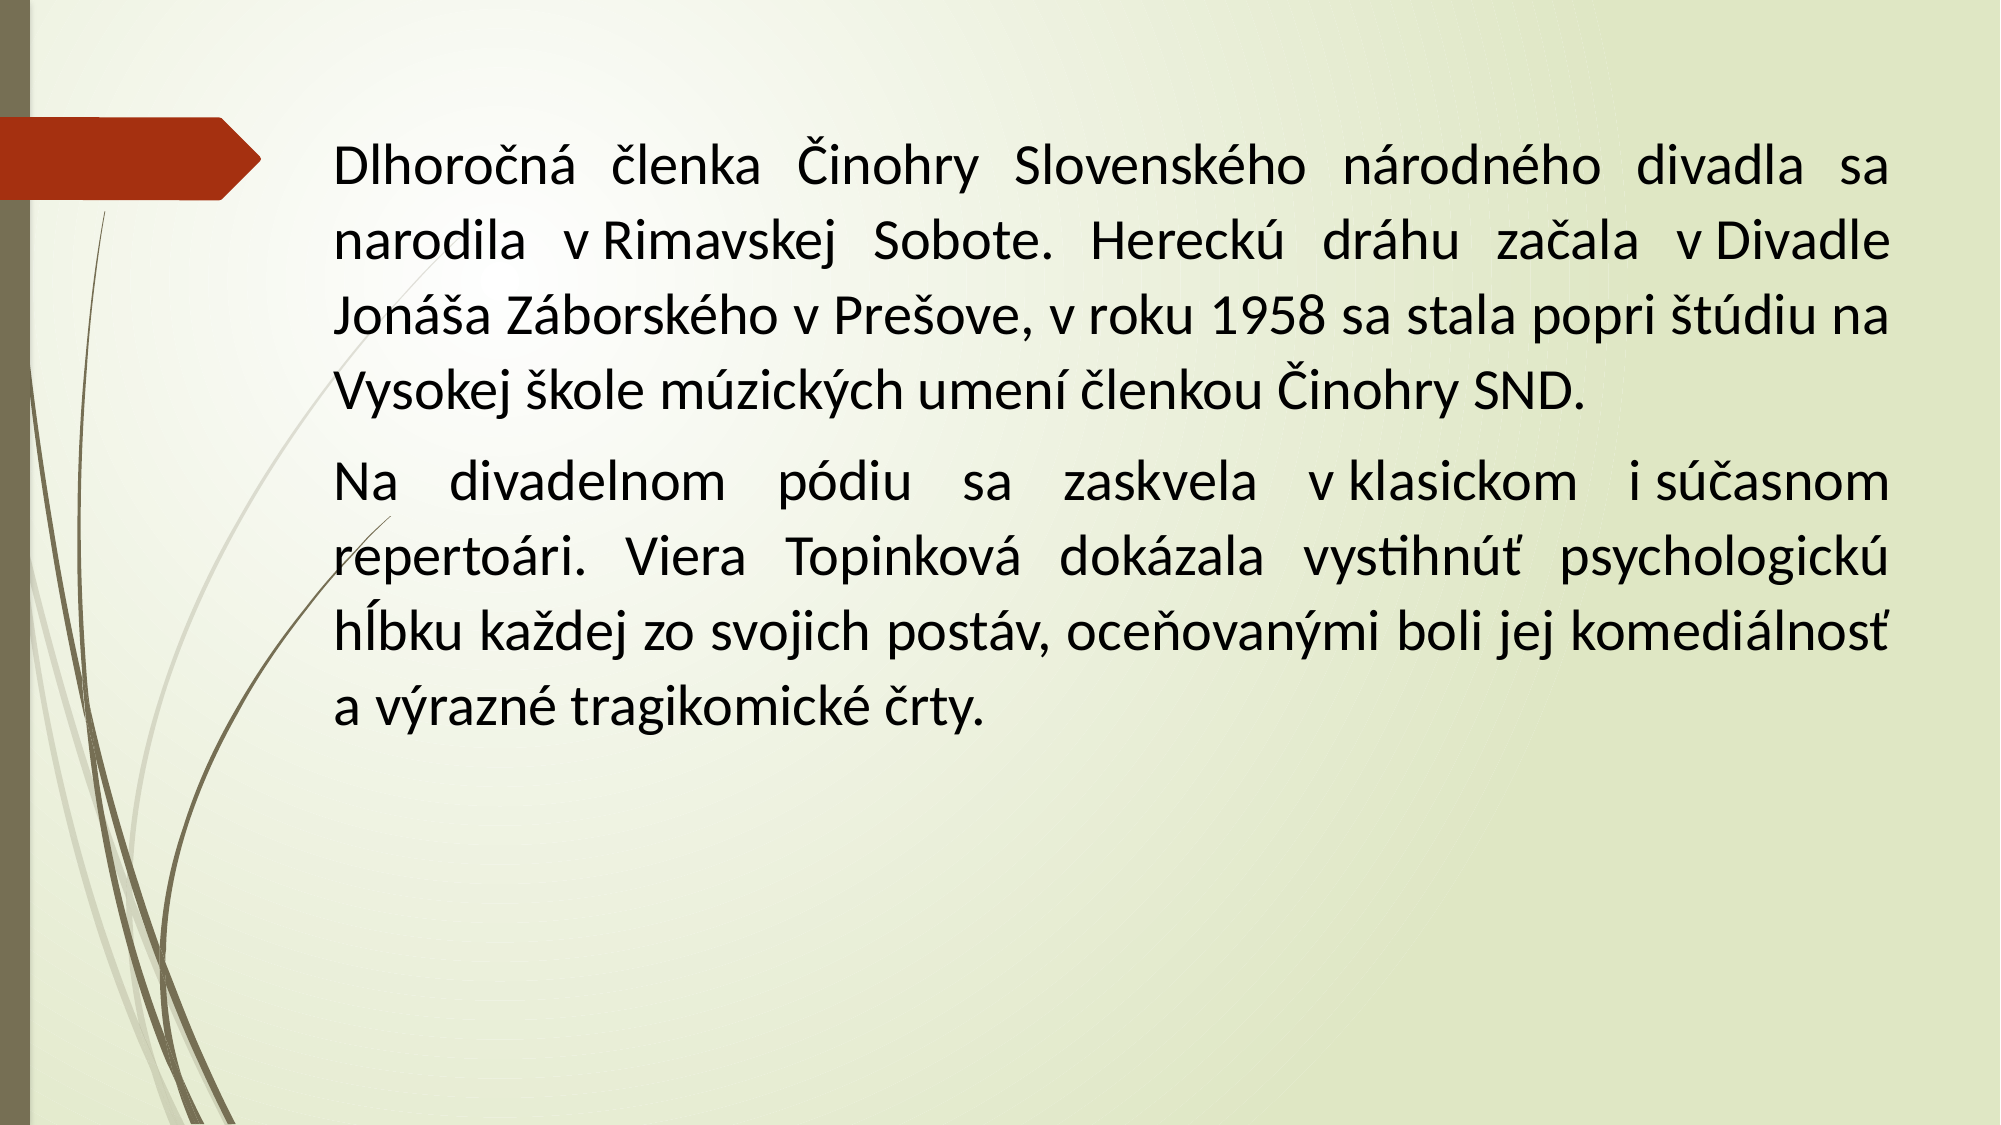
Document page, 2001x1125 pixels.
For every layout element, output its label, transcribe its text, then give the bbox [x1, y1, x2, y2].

text_box Dlhoročná členka Činohry Slovenského národného divadla sa narodila v Rimavskej Sobote. Hereckú dráhu začala v Divadle Jonáša Záborského v Prešove, v roku 1958 sa stala popri štúdiu na Vysokej škole múzických umení členkou Činohry SND. Na divadelnom pódiu sa zaskvela v klasickom i súčasnom repertoári. Viera Topinková dokázala vystihnúť psychologickú hĺbku každej zo svojich postáv, oceňovanými boli jej komediálnosť a výrazné tragikomické črty. [319, 114, 1906, 831]
